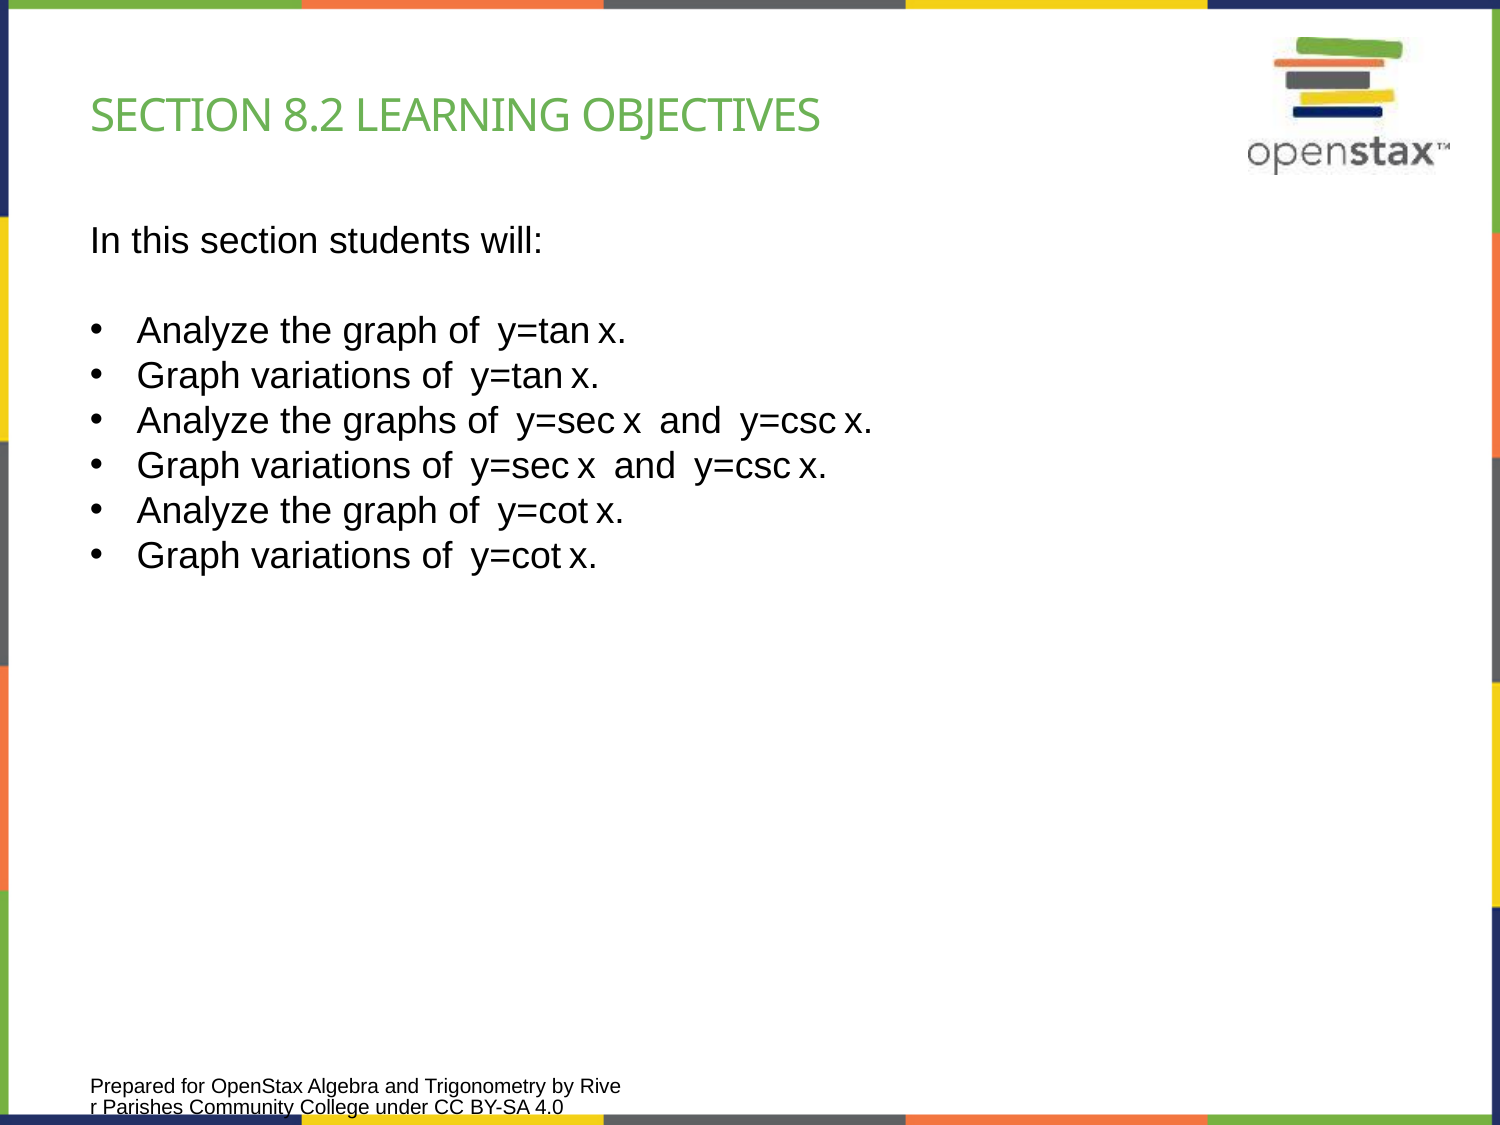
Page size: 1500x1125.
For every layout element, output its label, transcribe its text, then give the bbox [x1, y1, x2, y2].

picture [0, 0, 1500, 1125]
text_box In this section students will: Analyze the graph of y=tan x. Graph variations of y=tan x. Analyze the graphs of y=sec x and y=csc x. Graph variations of y=sec x and y=csc x. Analyze the graph of y=cot x. Graph variations of y=cot x. [74, 208, 1450, 583]
footer Prepared for OpenStax Algebra and Trigonometry by River Parishes Community College under CC BY-SA 4.0 [75, 1065, 638, 1112]
title Section 8.2 Learning Objectives [75, 39, 1246, 148]
